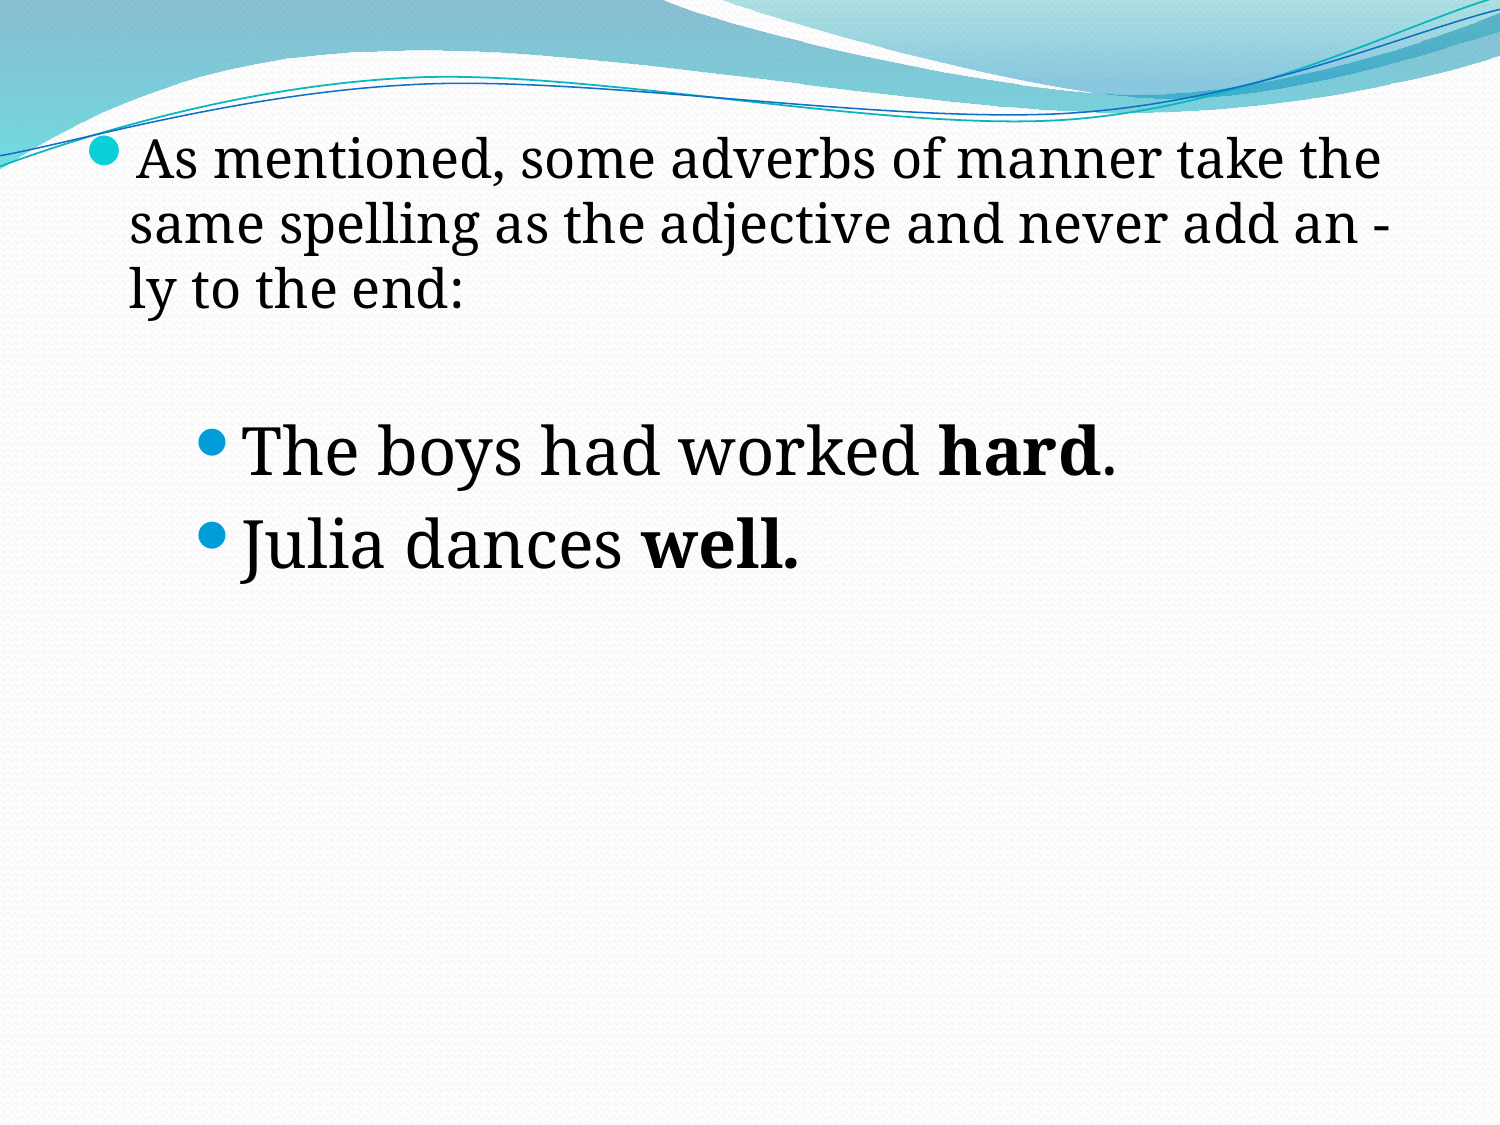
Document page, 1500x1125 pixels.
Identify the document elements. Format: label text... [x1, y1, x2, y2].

list As mentioned, some adverbs of manner take the same spelling as the adjective and never add an -ly to the end: The boys had worked hard. Julia dances well. [70, 117, 1425, 1038]
